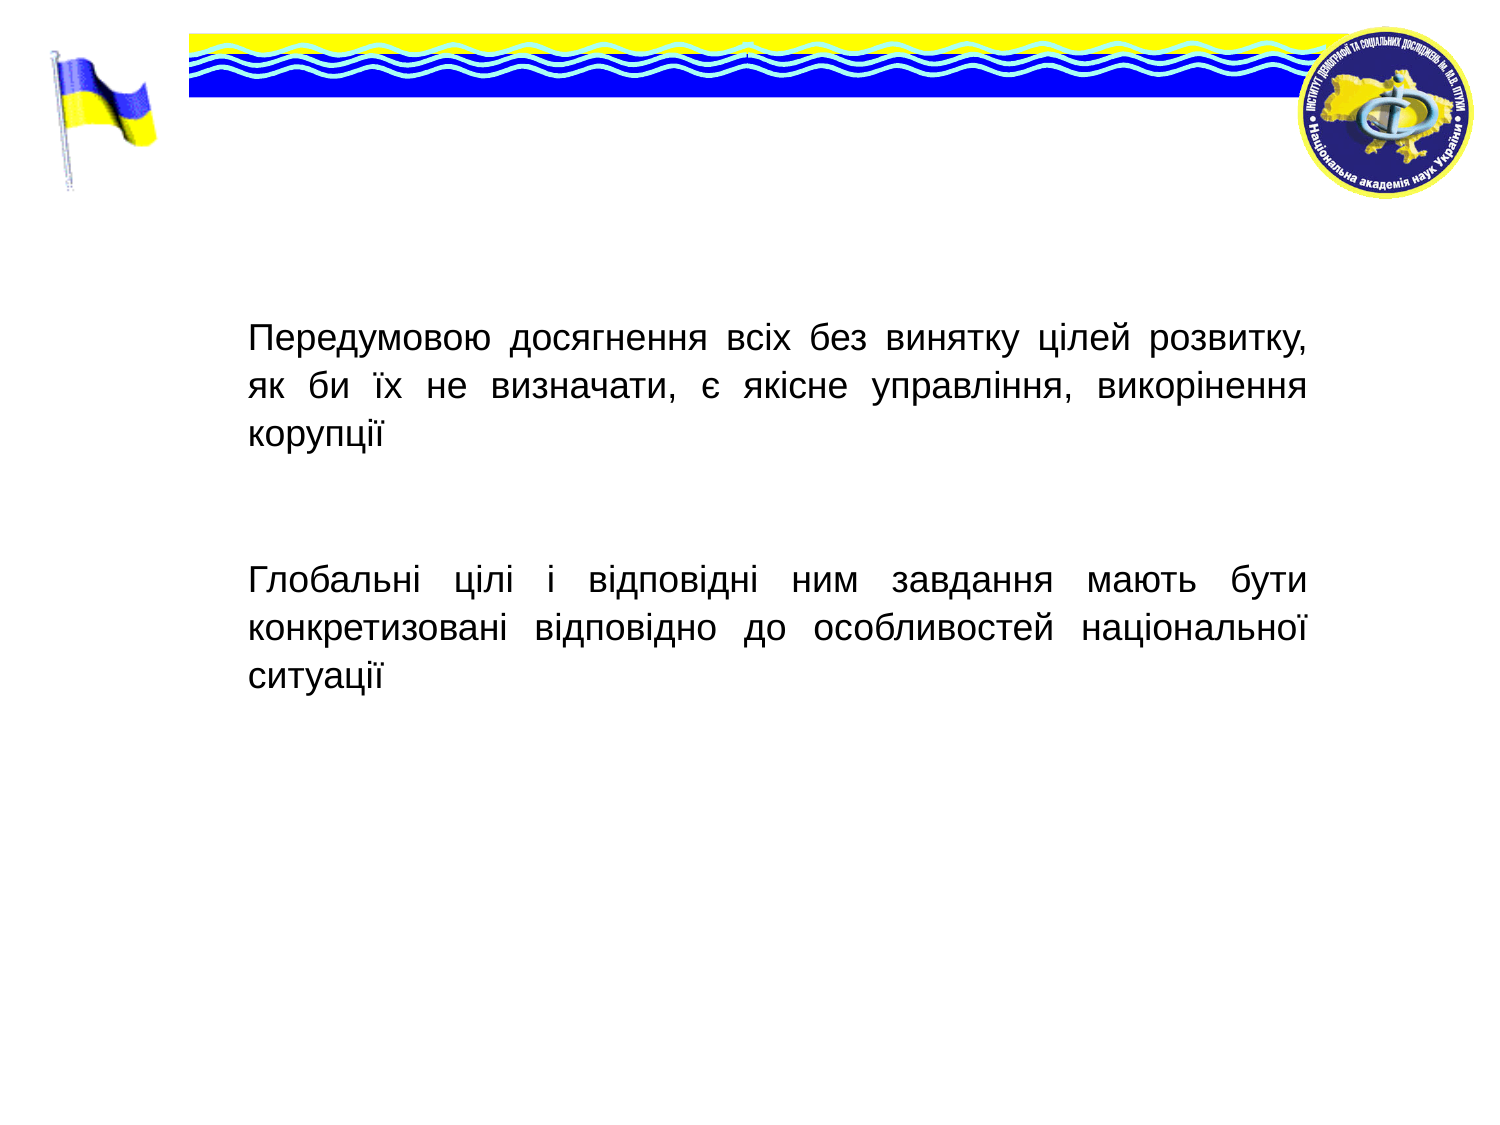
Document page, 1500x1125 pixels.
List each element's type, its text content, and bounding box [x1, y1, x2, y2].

picture [18, 22, 189, 193]
picture [1294, 24, 1476, 201]
text_box Передумовою досягнення всіх без винятку цілей розвитку, як би їх не визначати, є якісне управління, викорінення корупції Глобальні цілі і відповідні ним завдання мають бути конкретизовані відповідно до особливостей національної ситуації [233, 302, 1324, 704]
